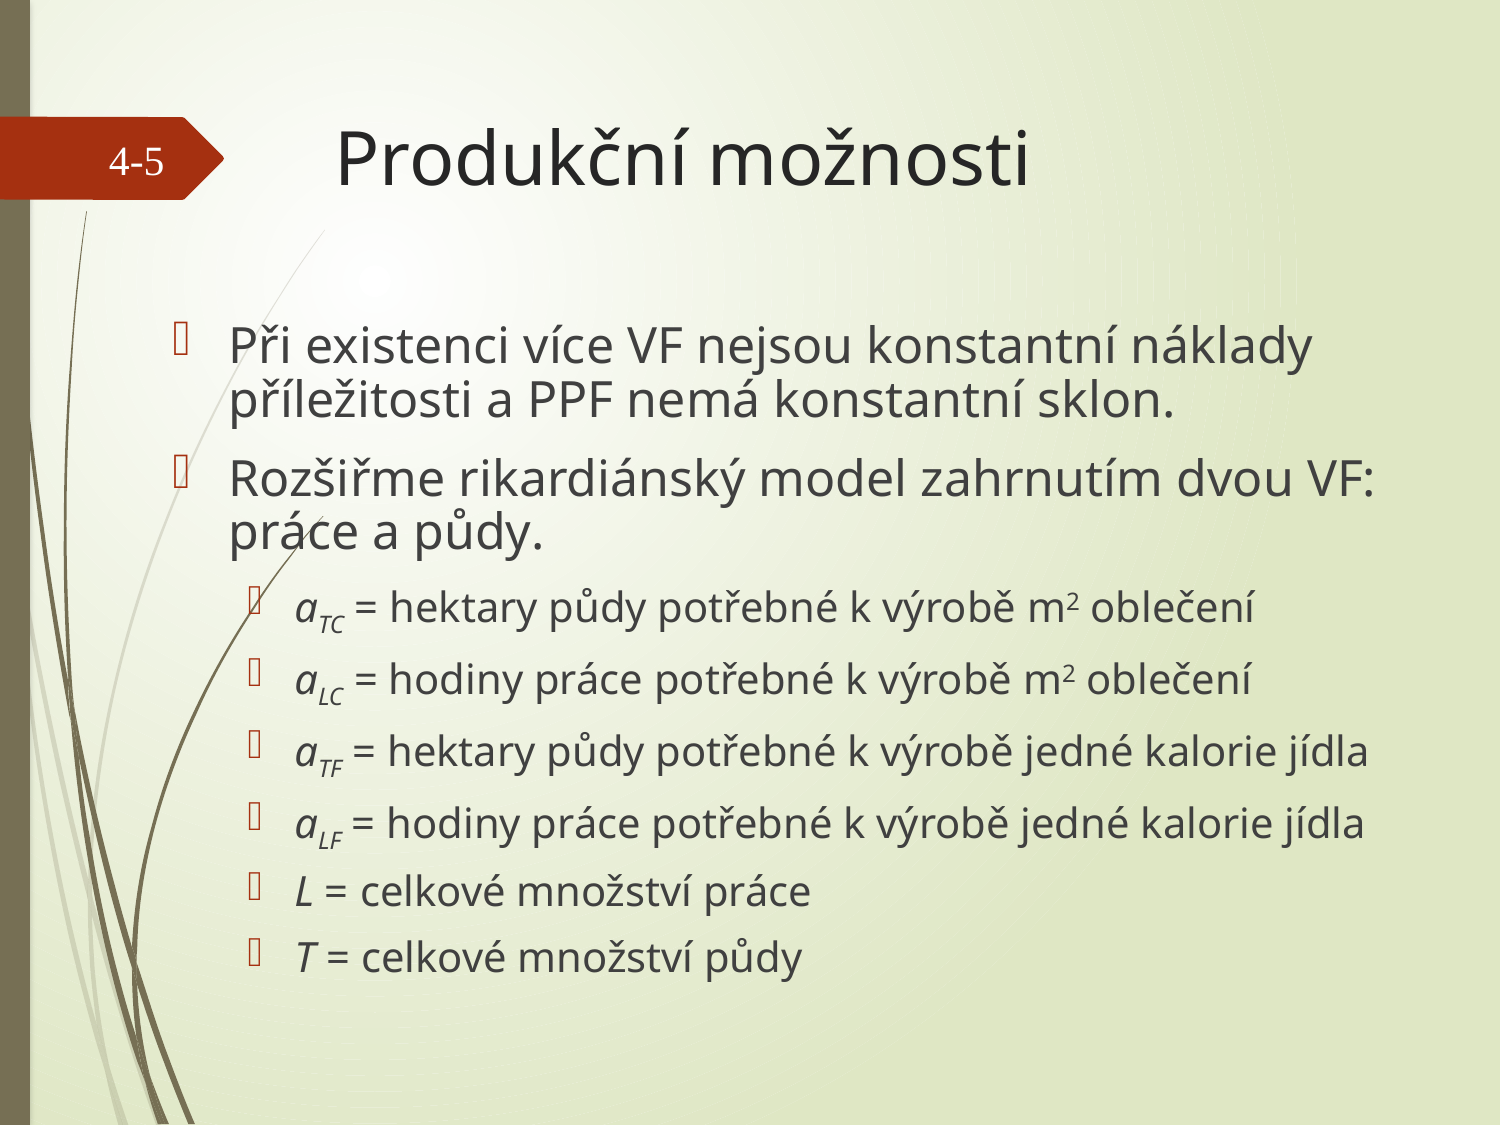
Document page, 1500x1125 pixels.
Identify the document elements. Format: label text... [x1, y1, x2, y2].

slide_number 4-5 [83, 129, 180, 190]
title Produkční možnosti [319, 102, 1400, 312]
list Při existenci více VF nejsou konstantní náklady příležitosti a PPF nemá konstantní sklon. Rozšiřme rikardiánský model zahrnutím dvou VF: práce a půdy. aTC = hektary půdy potřebné k výrobě m2 oblečení aLC = hodiny práce potřebné k výrobě m2 oblečení aTF = hektary půdy potřebné k výrobě jedné kalorie jídla aLF = hodiny práce potřebné k výrobě jedné kalorie jídla L = celkové množství práce T = celkové množství půdy [157, 312, 1443, 1013]
